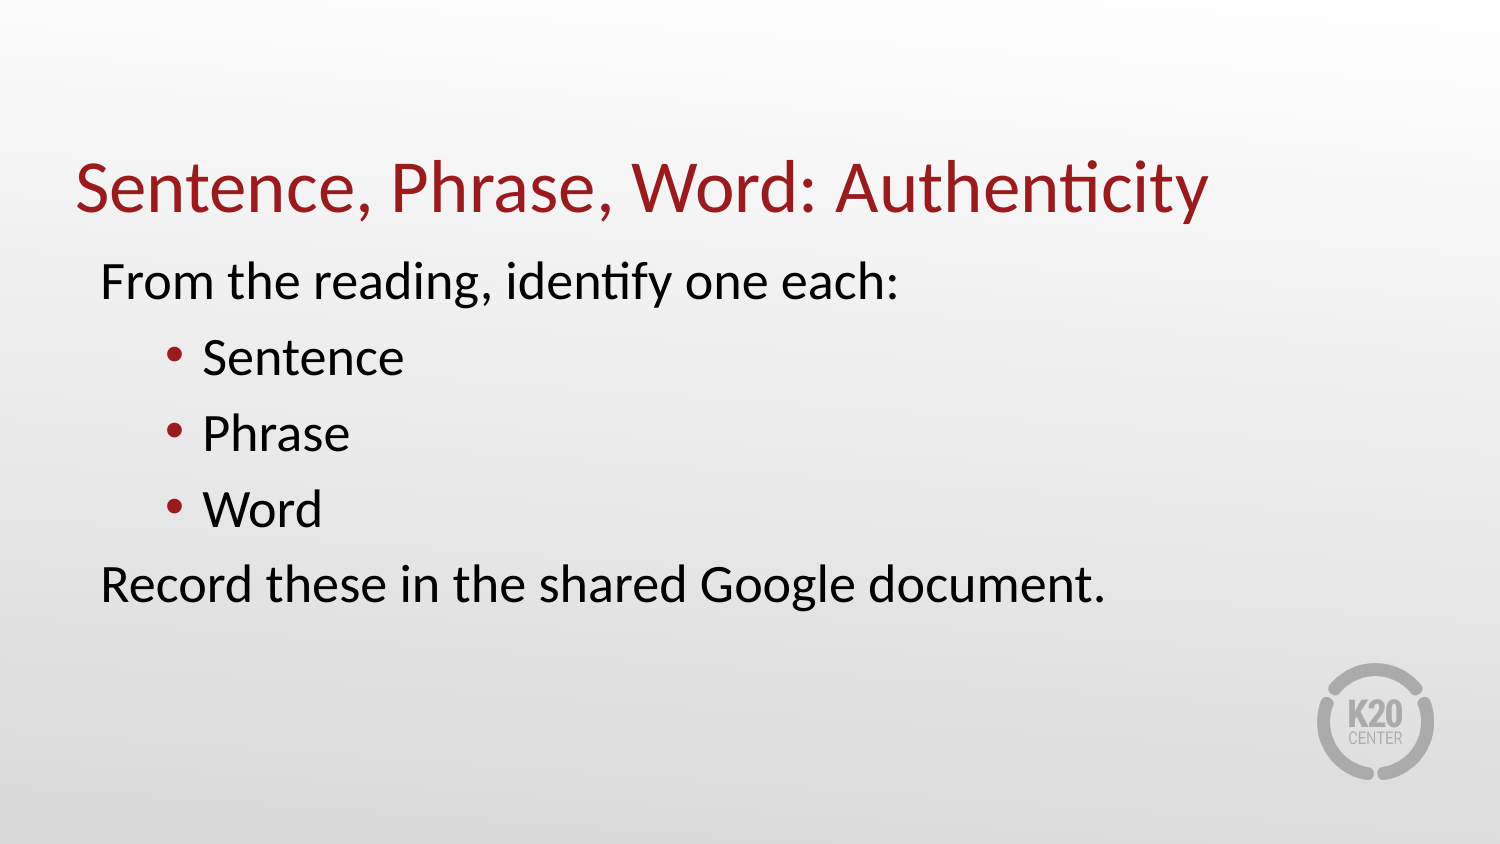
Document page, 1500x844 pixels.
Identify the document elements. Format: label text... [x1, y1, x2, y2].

title Sentence, Phrase, Word: Authenticity [75, 86, 1425, 228]
list From the reading, identify one each: Sentence Phrase Word Record these in the shared Google document. [75, 238, 1425, 779]
picture [1300, 646, 1451, 797]
